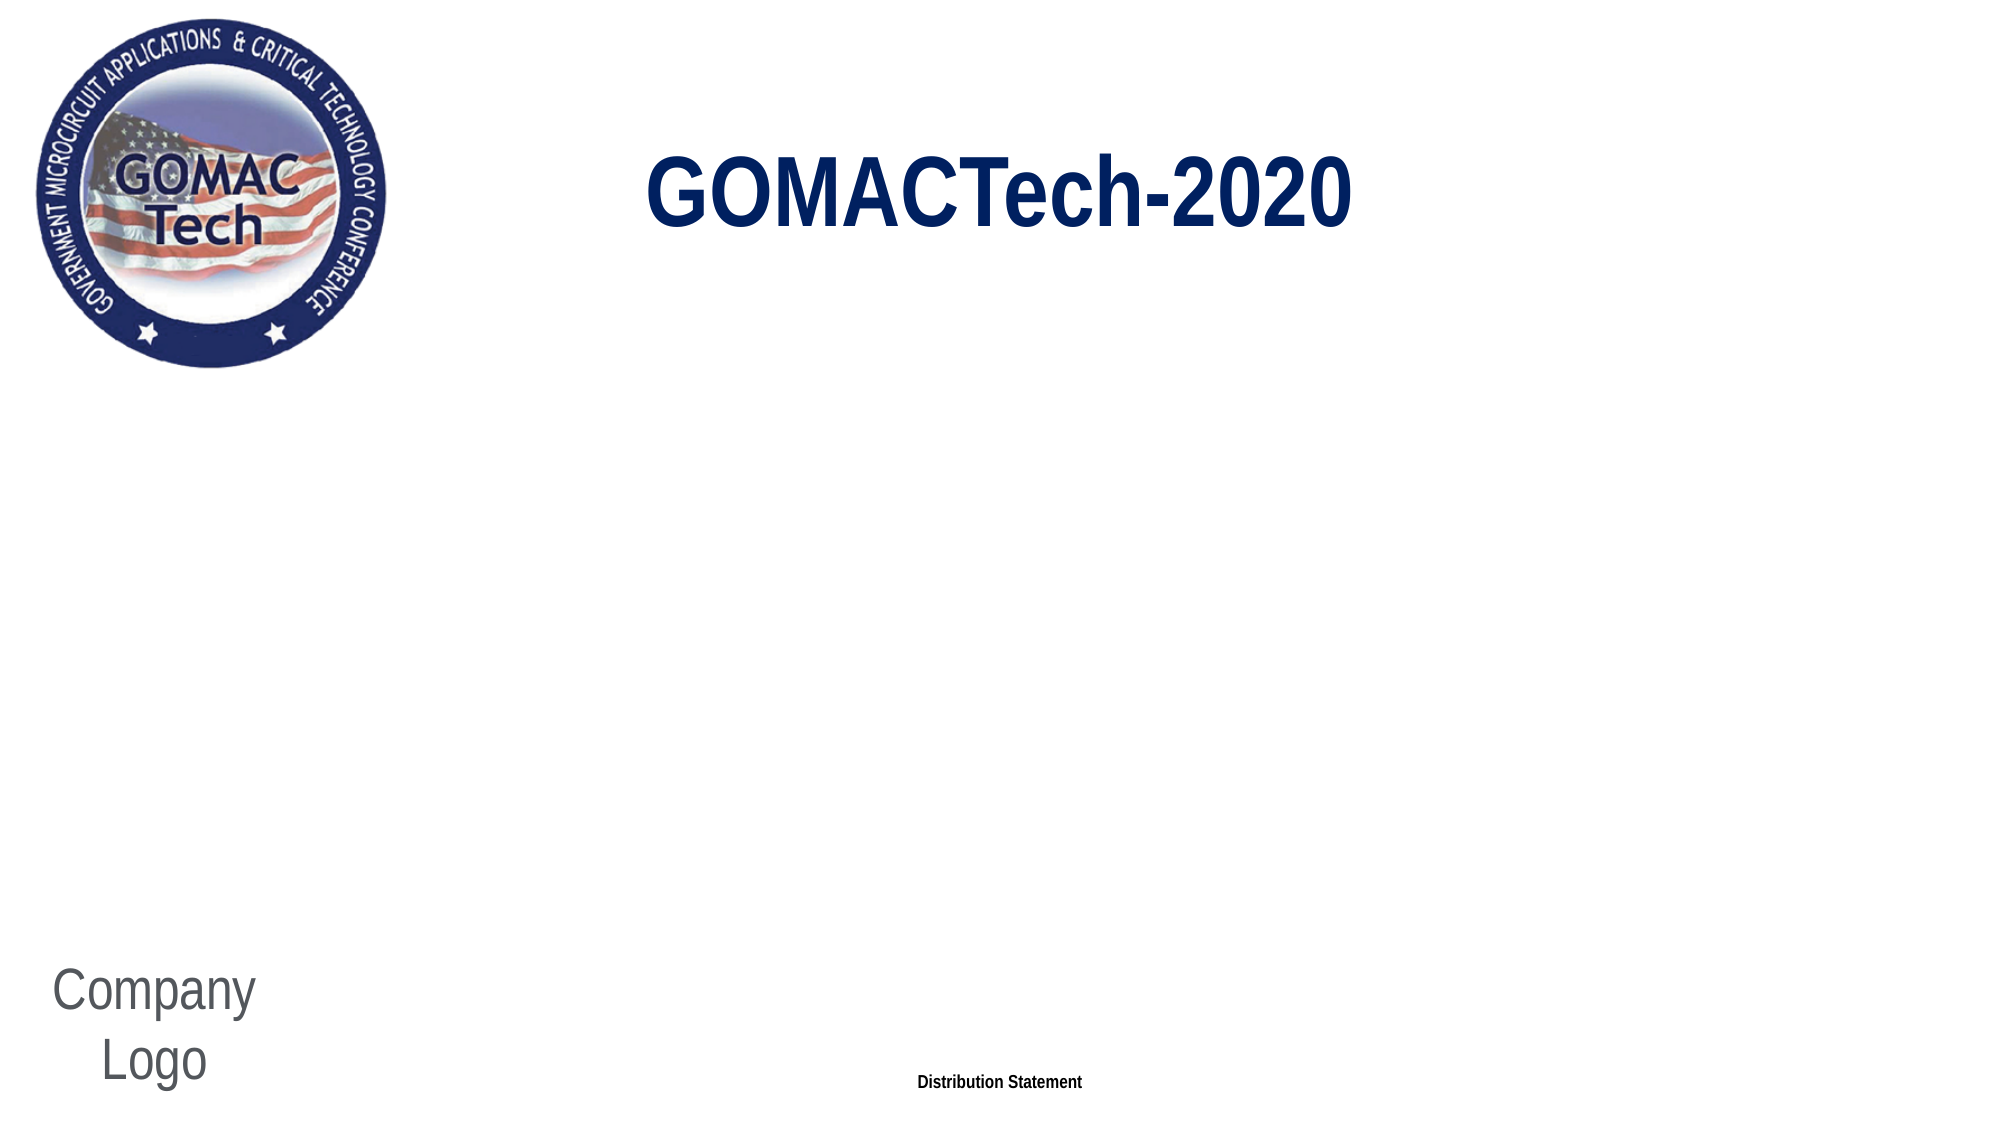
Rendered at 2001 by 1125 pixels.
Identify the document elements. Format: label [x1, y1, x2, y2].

picture [31, 17, 392, 375]
